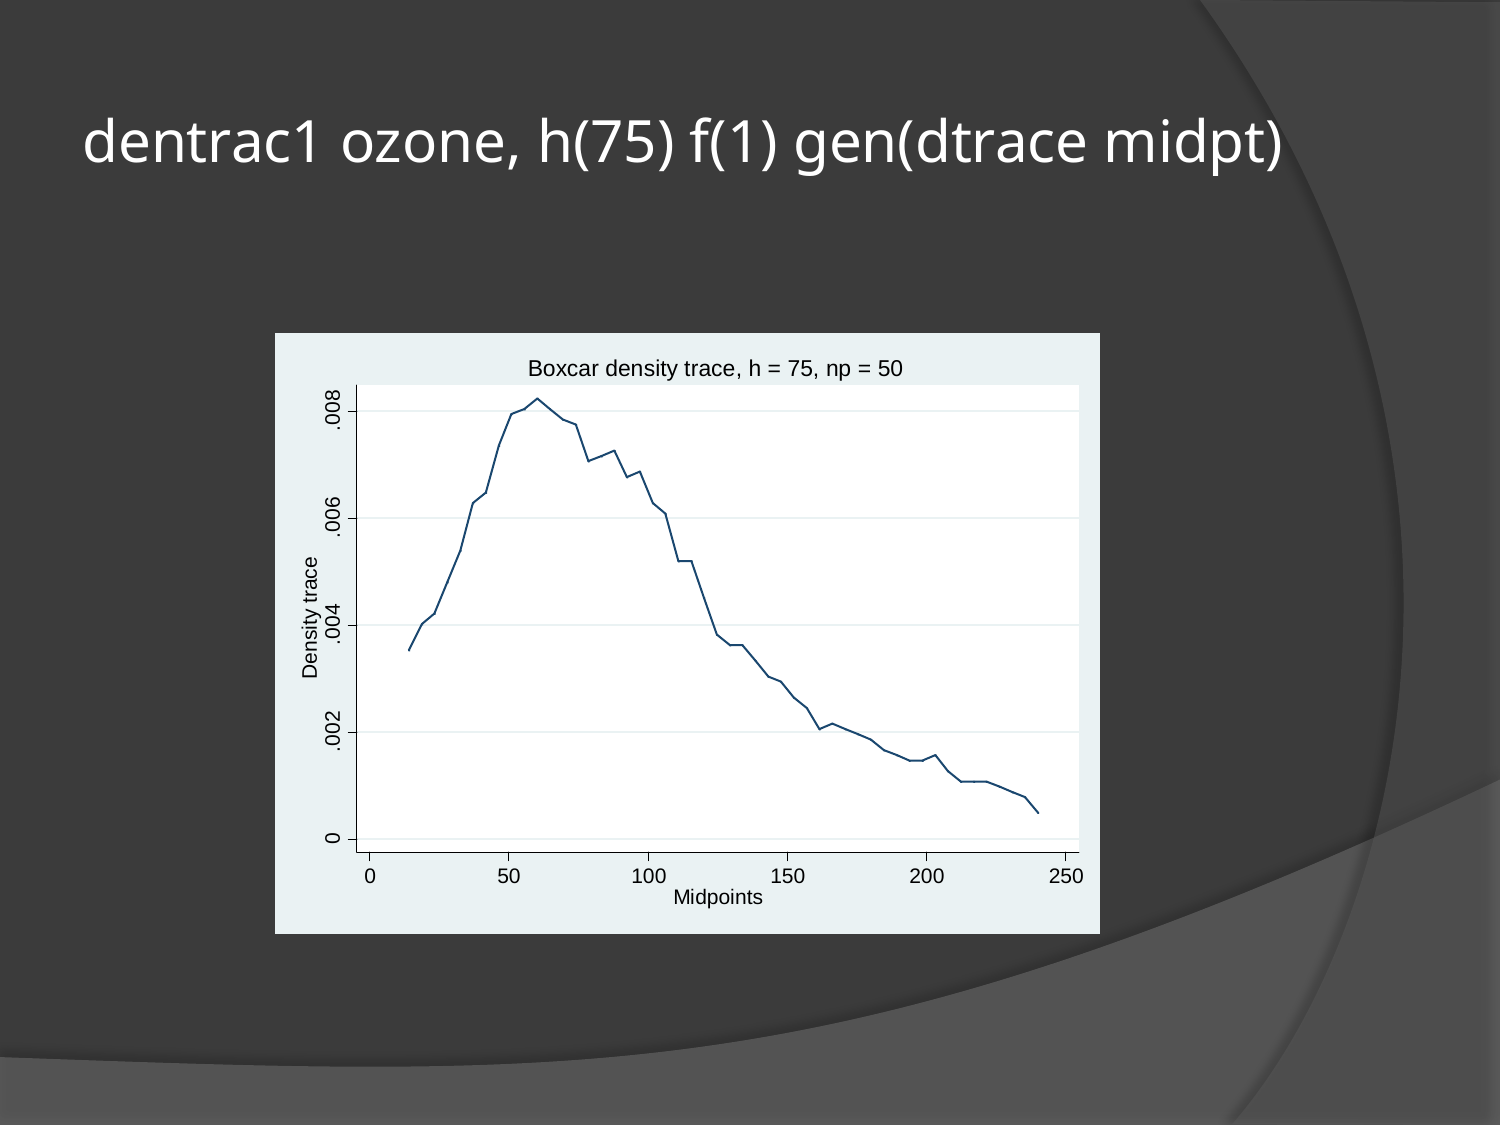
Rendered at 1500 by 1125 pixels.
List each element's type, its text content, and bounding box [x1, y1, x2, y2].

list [267, 326, 1108, 942]
title dentrac1 ozone, h(75) f(1) gen(dtrace midpt) [75, 45, 1300, 233]
